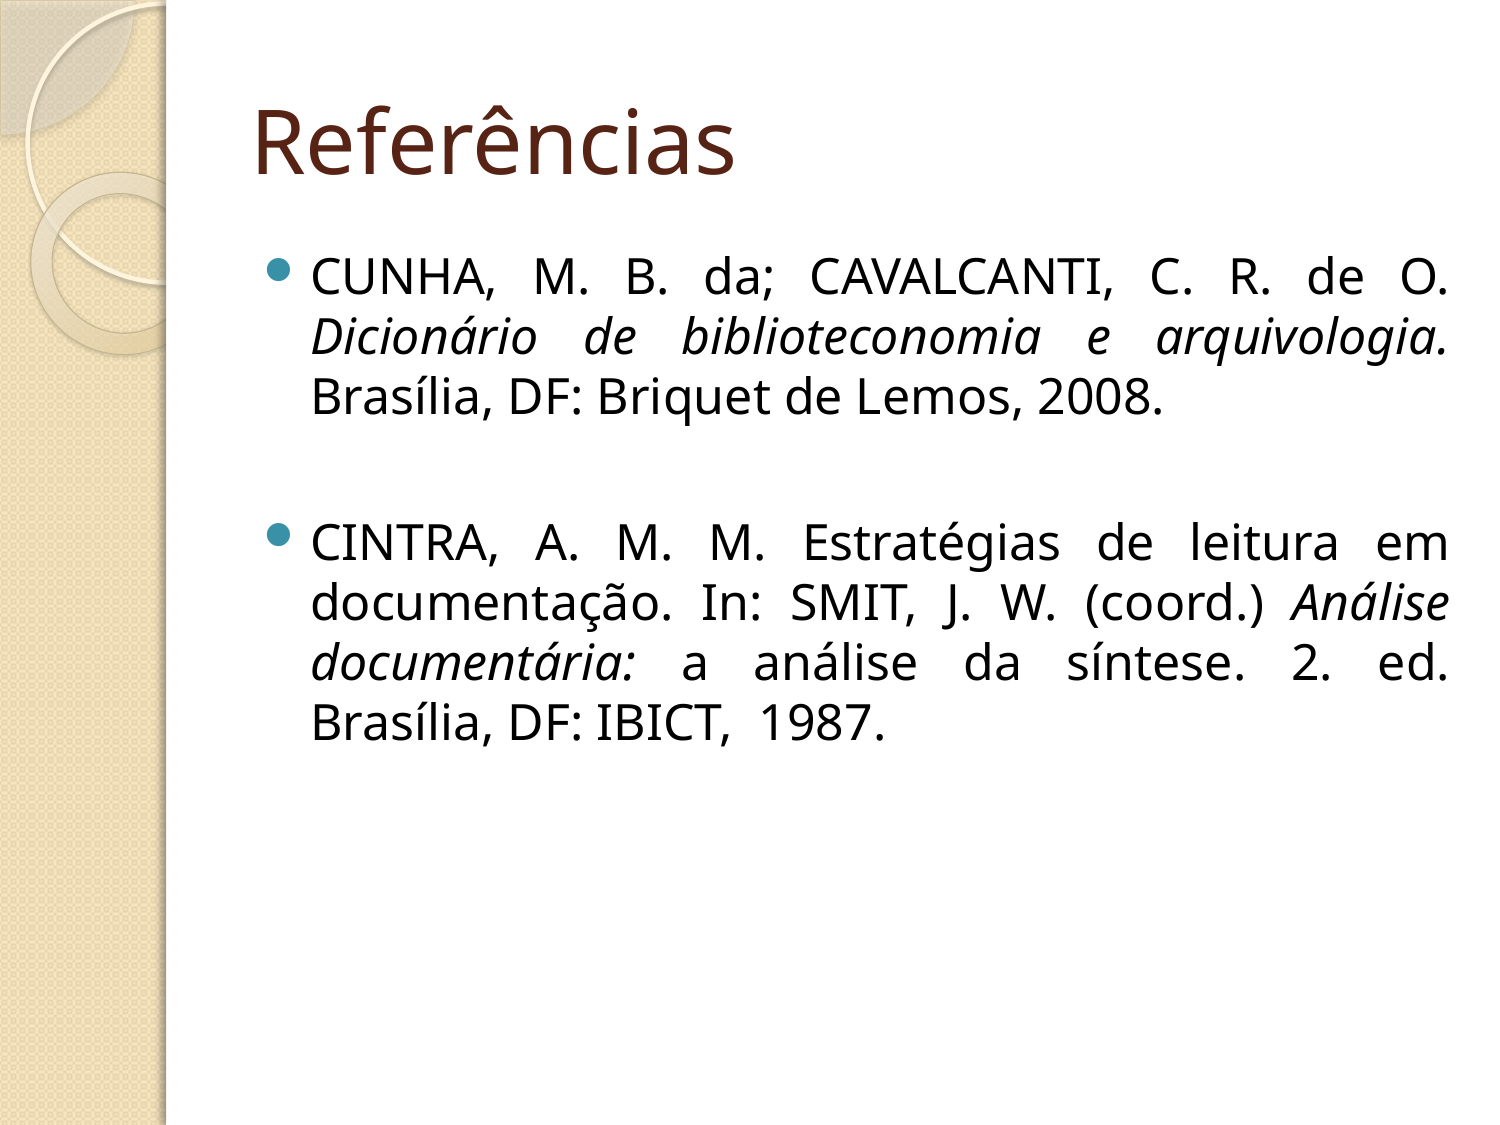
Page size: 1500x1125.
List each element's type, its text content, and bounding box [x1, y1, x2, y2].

list CUNHA, M. B. da; CAVALCANTI, C. R. de O. Dicionário de biblioteconomia e arquivologia. Brasília, DF: Briquet de Lemos, 2008. CINTRA, A. M. M. Estratégias de leitura em documentação. In: SMIT, J. W. (coord.) Análise documentária: a análise da síntese. 2. ed. Brasília, DF: IBICT, 1987. [235, 237, 1466, 1025]
title Referências [235, 45, 1466, 233]
